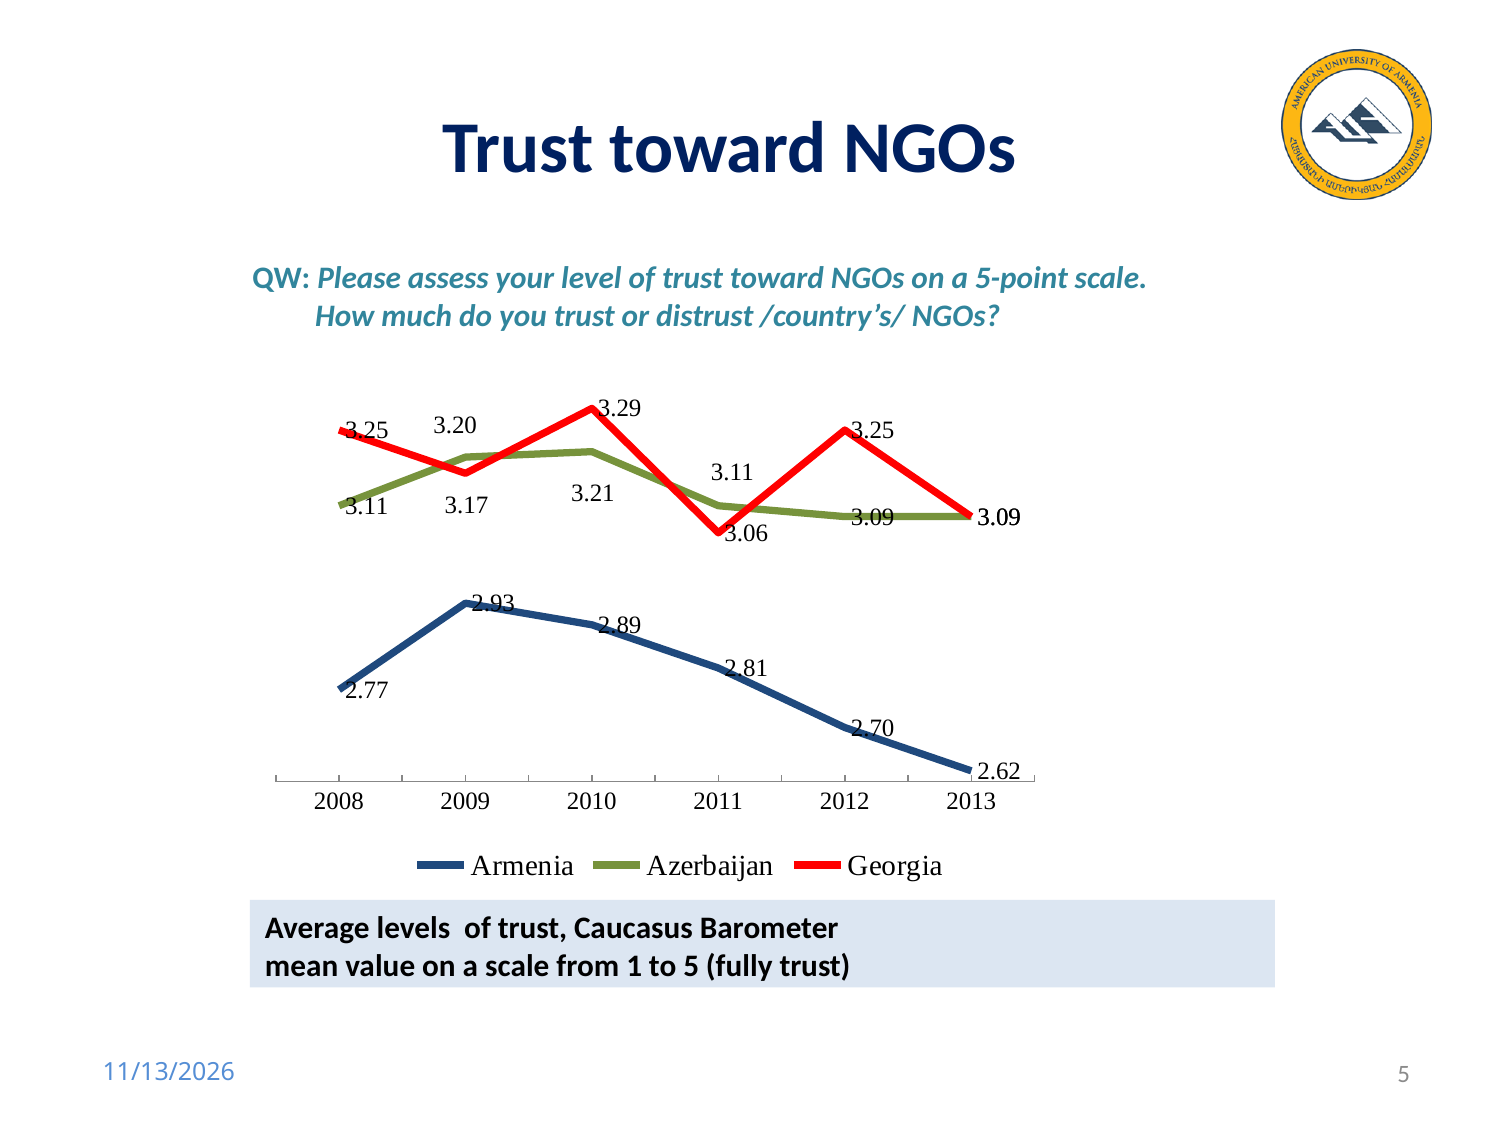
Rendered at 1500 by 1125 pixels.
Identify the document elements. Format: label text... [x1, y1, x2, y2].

text_box QW: Please assess your level of trust toward NGOs on a 5-point scale. How much do you trust or distrust /country’s/ NGOs? [237, 249, 1275, 340]
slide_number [87, 1042, 438, 1103]
text_box Average levels of trust, Caucasus Barometer mean value on a scale from 1 to 5 (fully trust) [249, 899, 1275, 988]
chart [274, 362, 1085, 888]
picture [1280, 49, 1432, 201]
slide_number 5 [1074, 1042, 1425, 1103]
title Trust toward NGOs [62, 50, 1413, 238]
